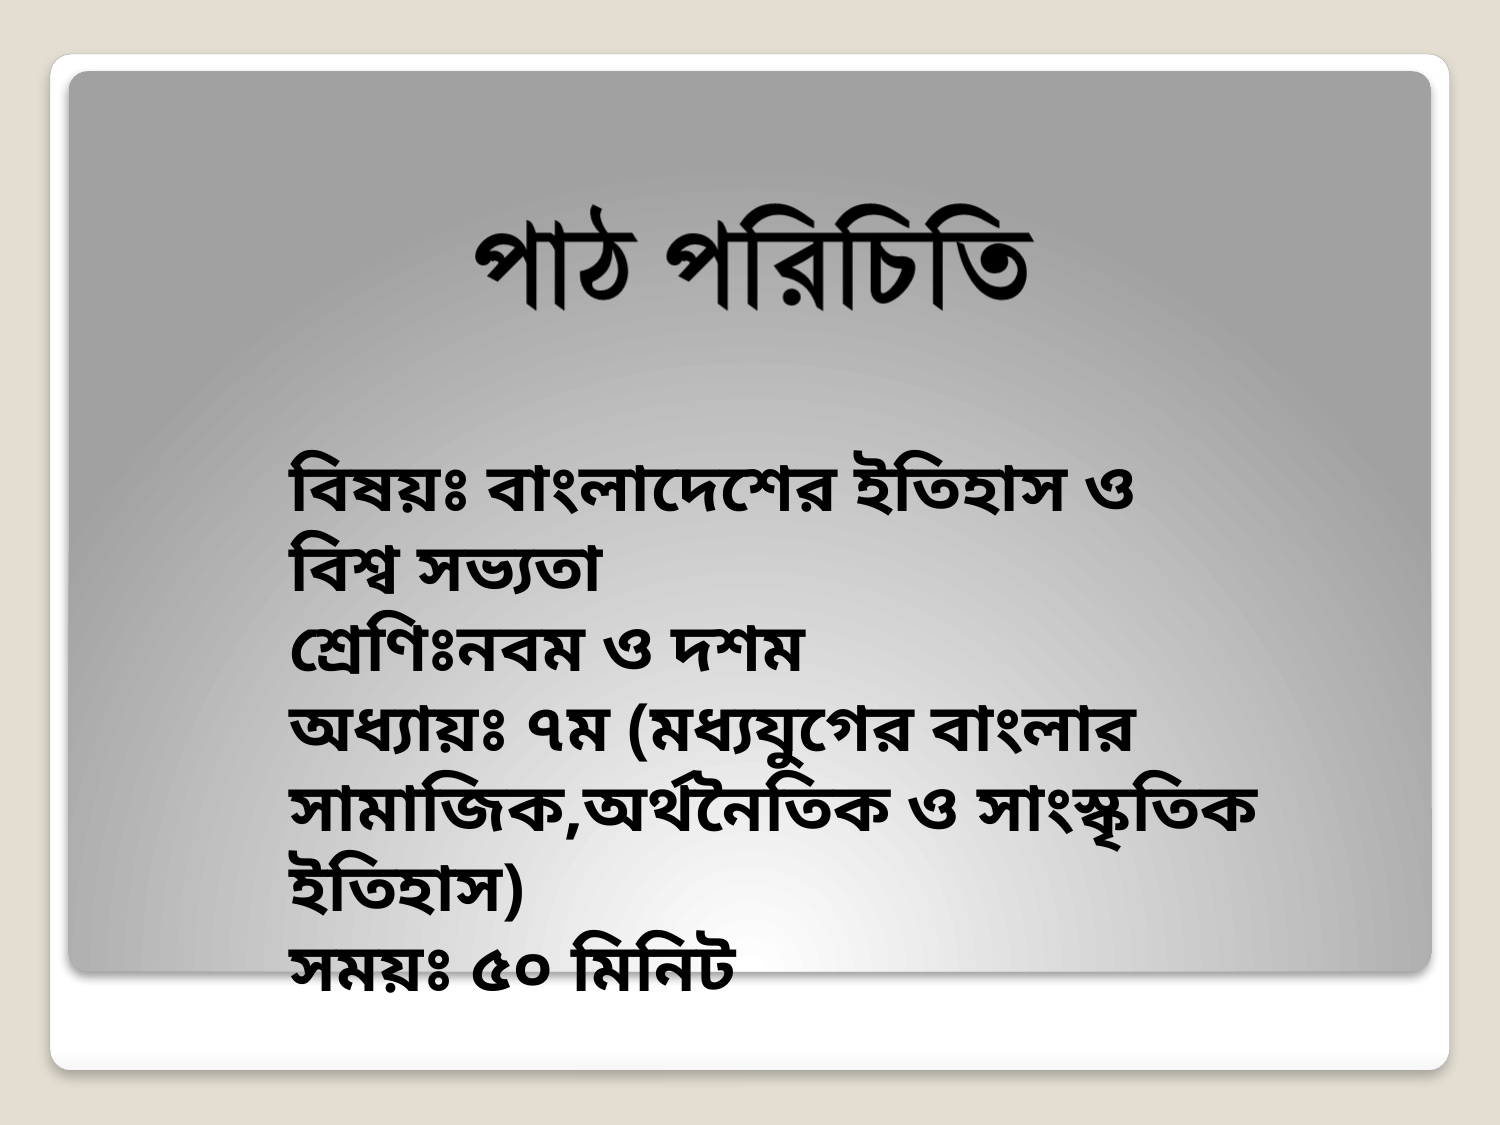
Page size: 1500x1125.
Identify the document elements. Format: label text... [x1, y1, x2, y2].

picture [387, 147, 1113, 438]
text_box বিষয়ঃ বাংলাদেশের ইতিহাস ও বিশ্ব সভ্যতা শ্রেণিঃনবম ও দশম অধ্যায়ঃ ৭ম (মধ্যযুগের বাংলার সামাজিক,অর্থনৈতিক ও সাংস্কৃতিক ইতিহাস) সময়ঃ ৫০ মিনিট [275, 437, 1275, 1012]
